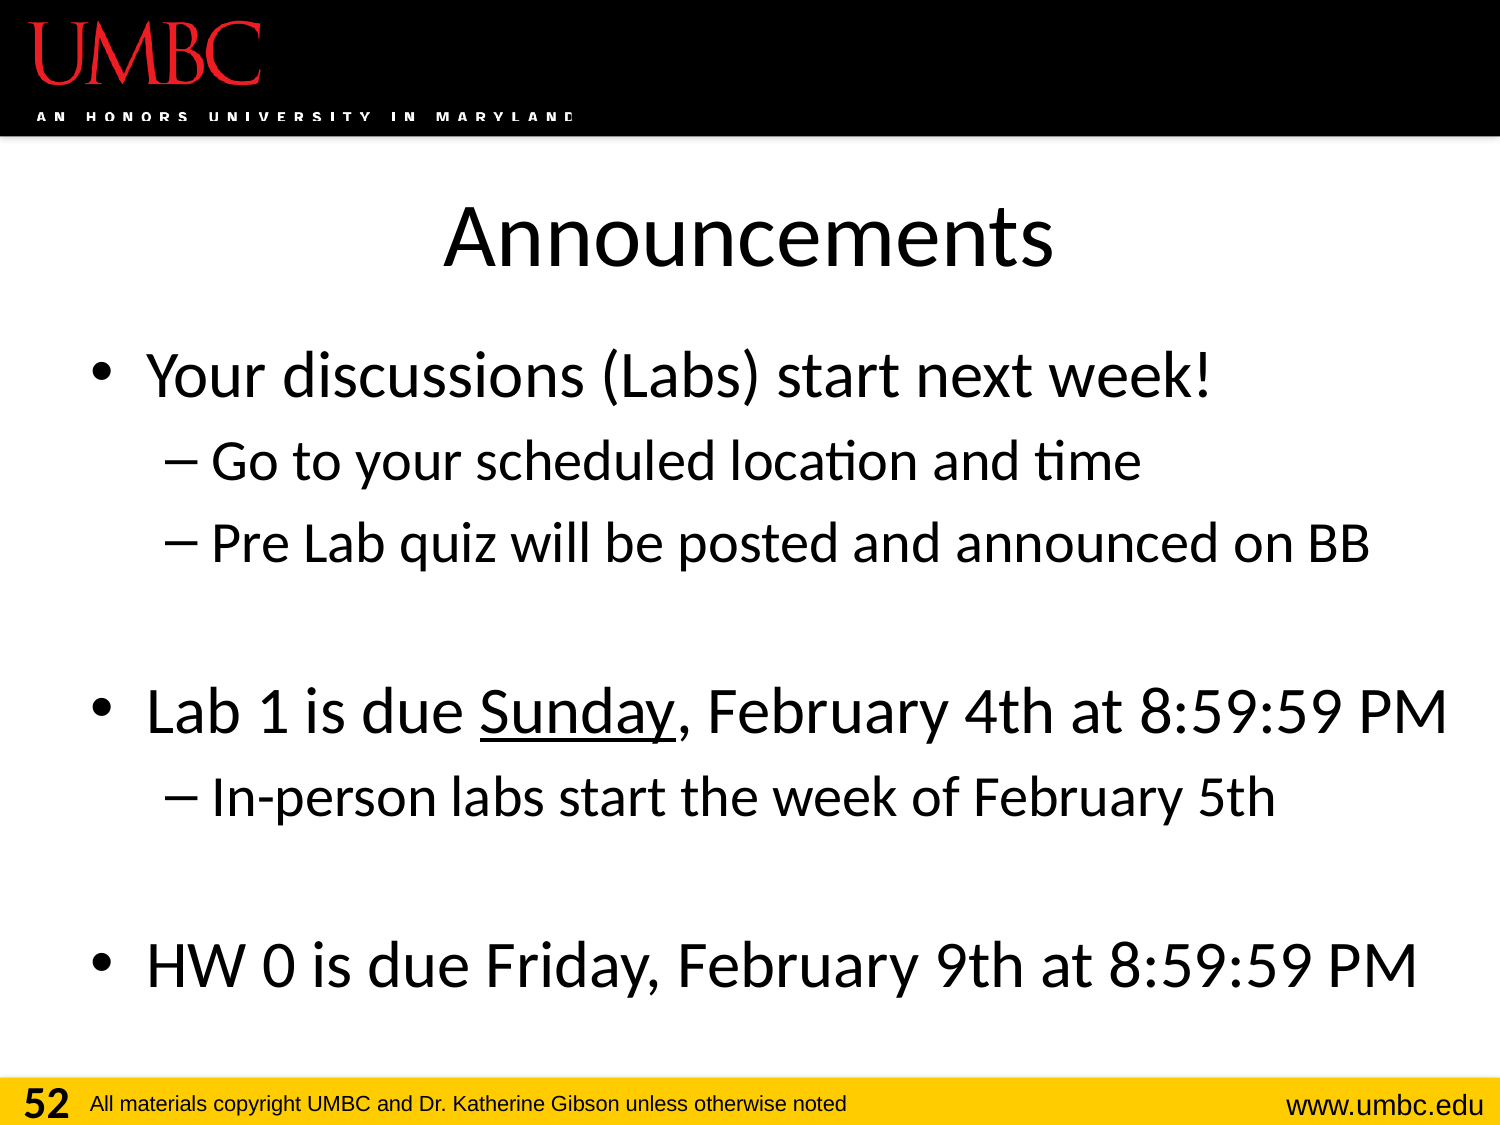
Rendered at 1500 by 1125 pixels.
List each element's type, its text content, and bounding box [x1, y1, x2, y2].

list Your discussions (Labs) start next week! Go to your scheduled location and time Pre Lab quiz will be posted and announced on BB Lab 1 is due Sunday, February 4th at 8:59:59 PM In-person labs start the week of February 5th HW 0 is due Friday, February 9th at 8:59:59 PM [75, 323, 1485, 1005]
title Announcements [75, 136, 1425, 323]
slide_number 52 [0, 1065, 94, 1125]
